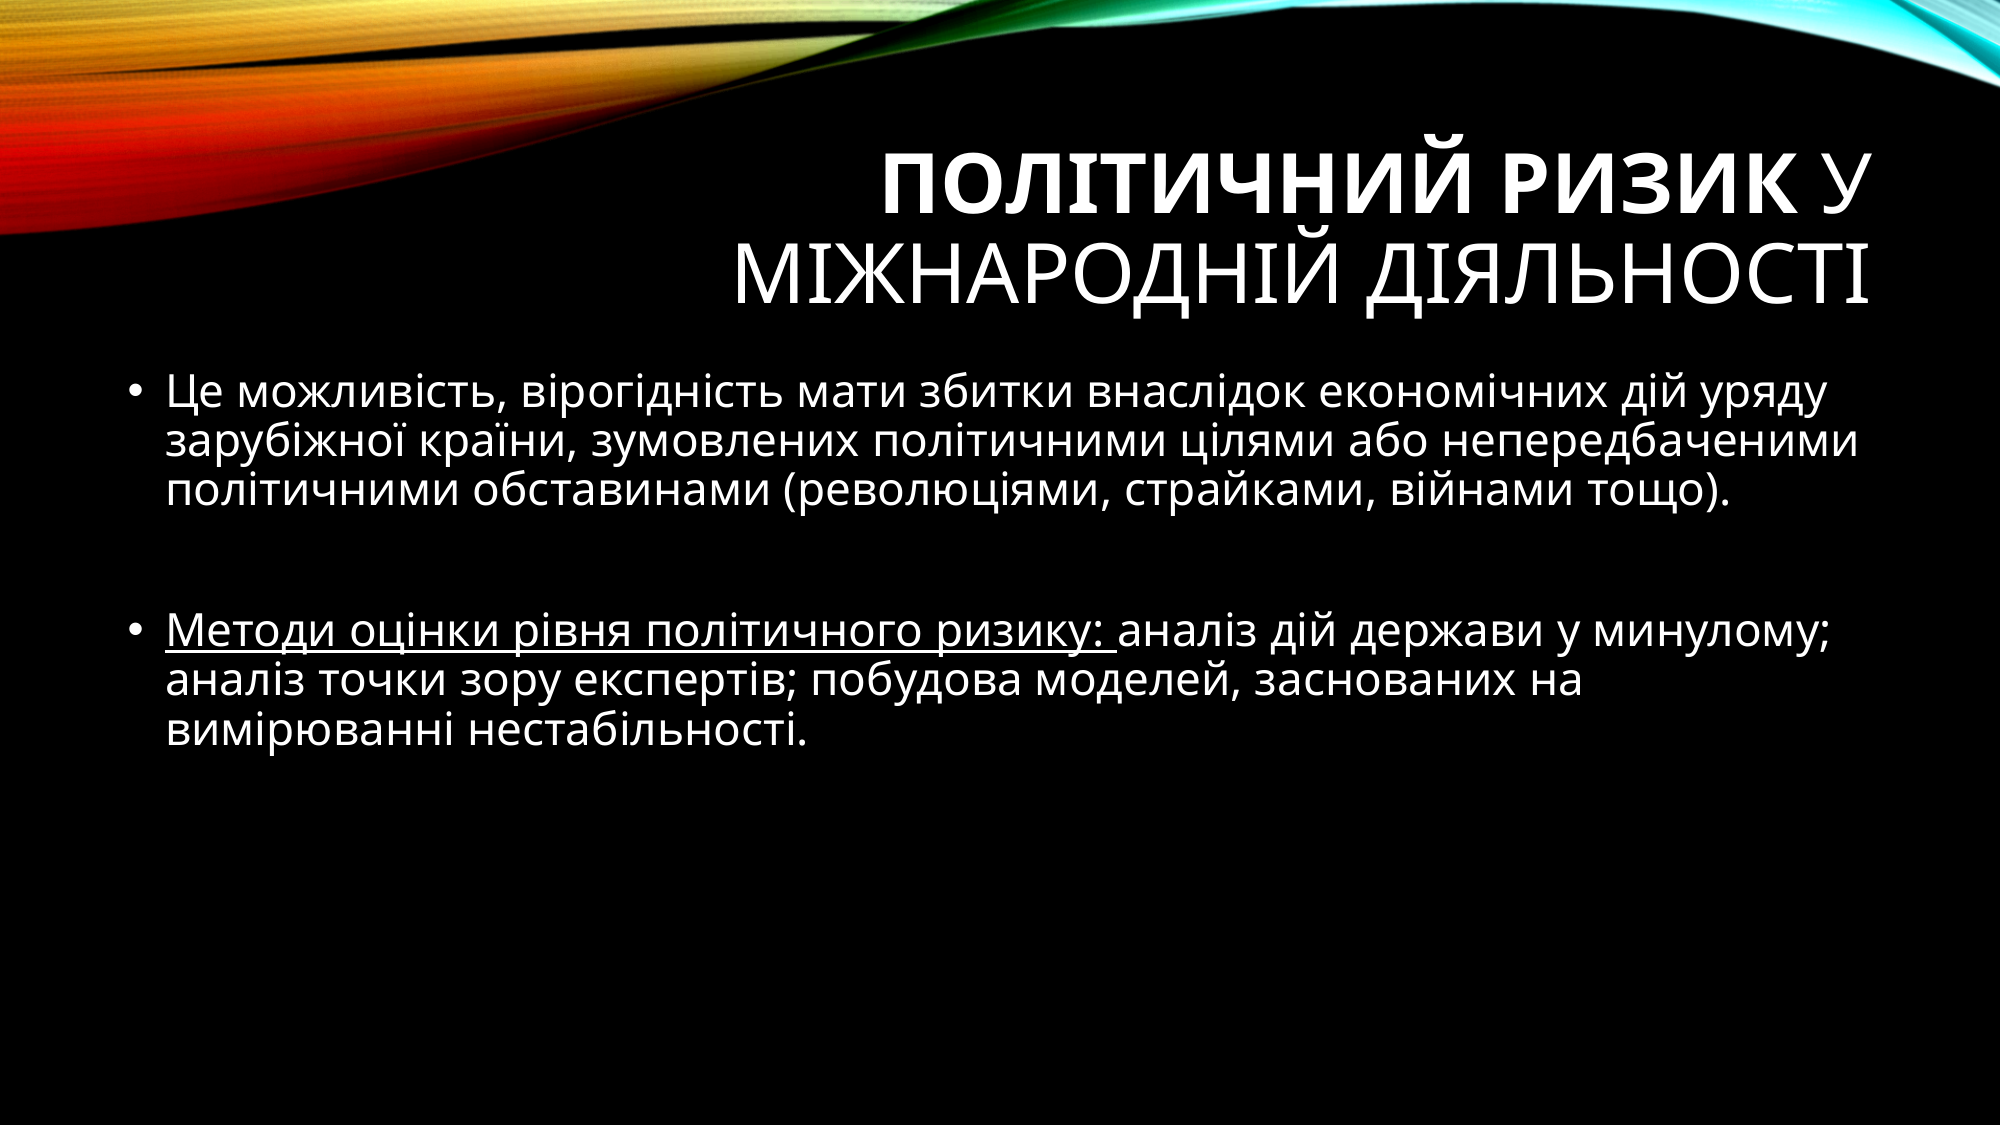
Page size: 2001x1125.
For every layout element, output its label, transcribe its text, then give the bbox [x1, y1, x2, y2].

picture [0, 0, 2000, 237]
list Це можливість, вірогідність мати збитки внаслідок економічних дій уряду зарубіжної країни, зумовлених політичними цілями або непередбаченими політичними обставинами (революціями, страйками, війнами тощо). Методи оцінки рівня політичного ризику: аналіз дій держави у минулому; аналіз точки зору експертів; побудова моделей, заснованих на вимірюванні нестабільності. [112, 360, 1888, 1021]
title Політичний ризик у міжнародній діяльності [474, 125, 1888, 338]
